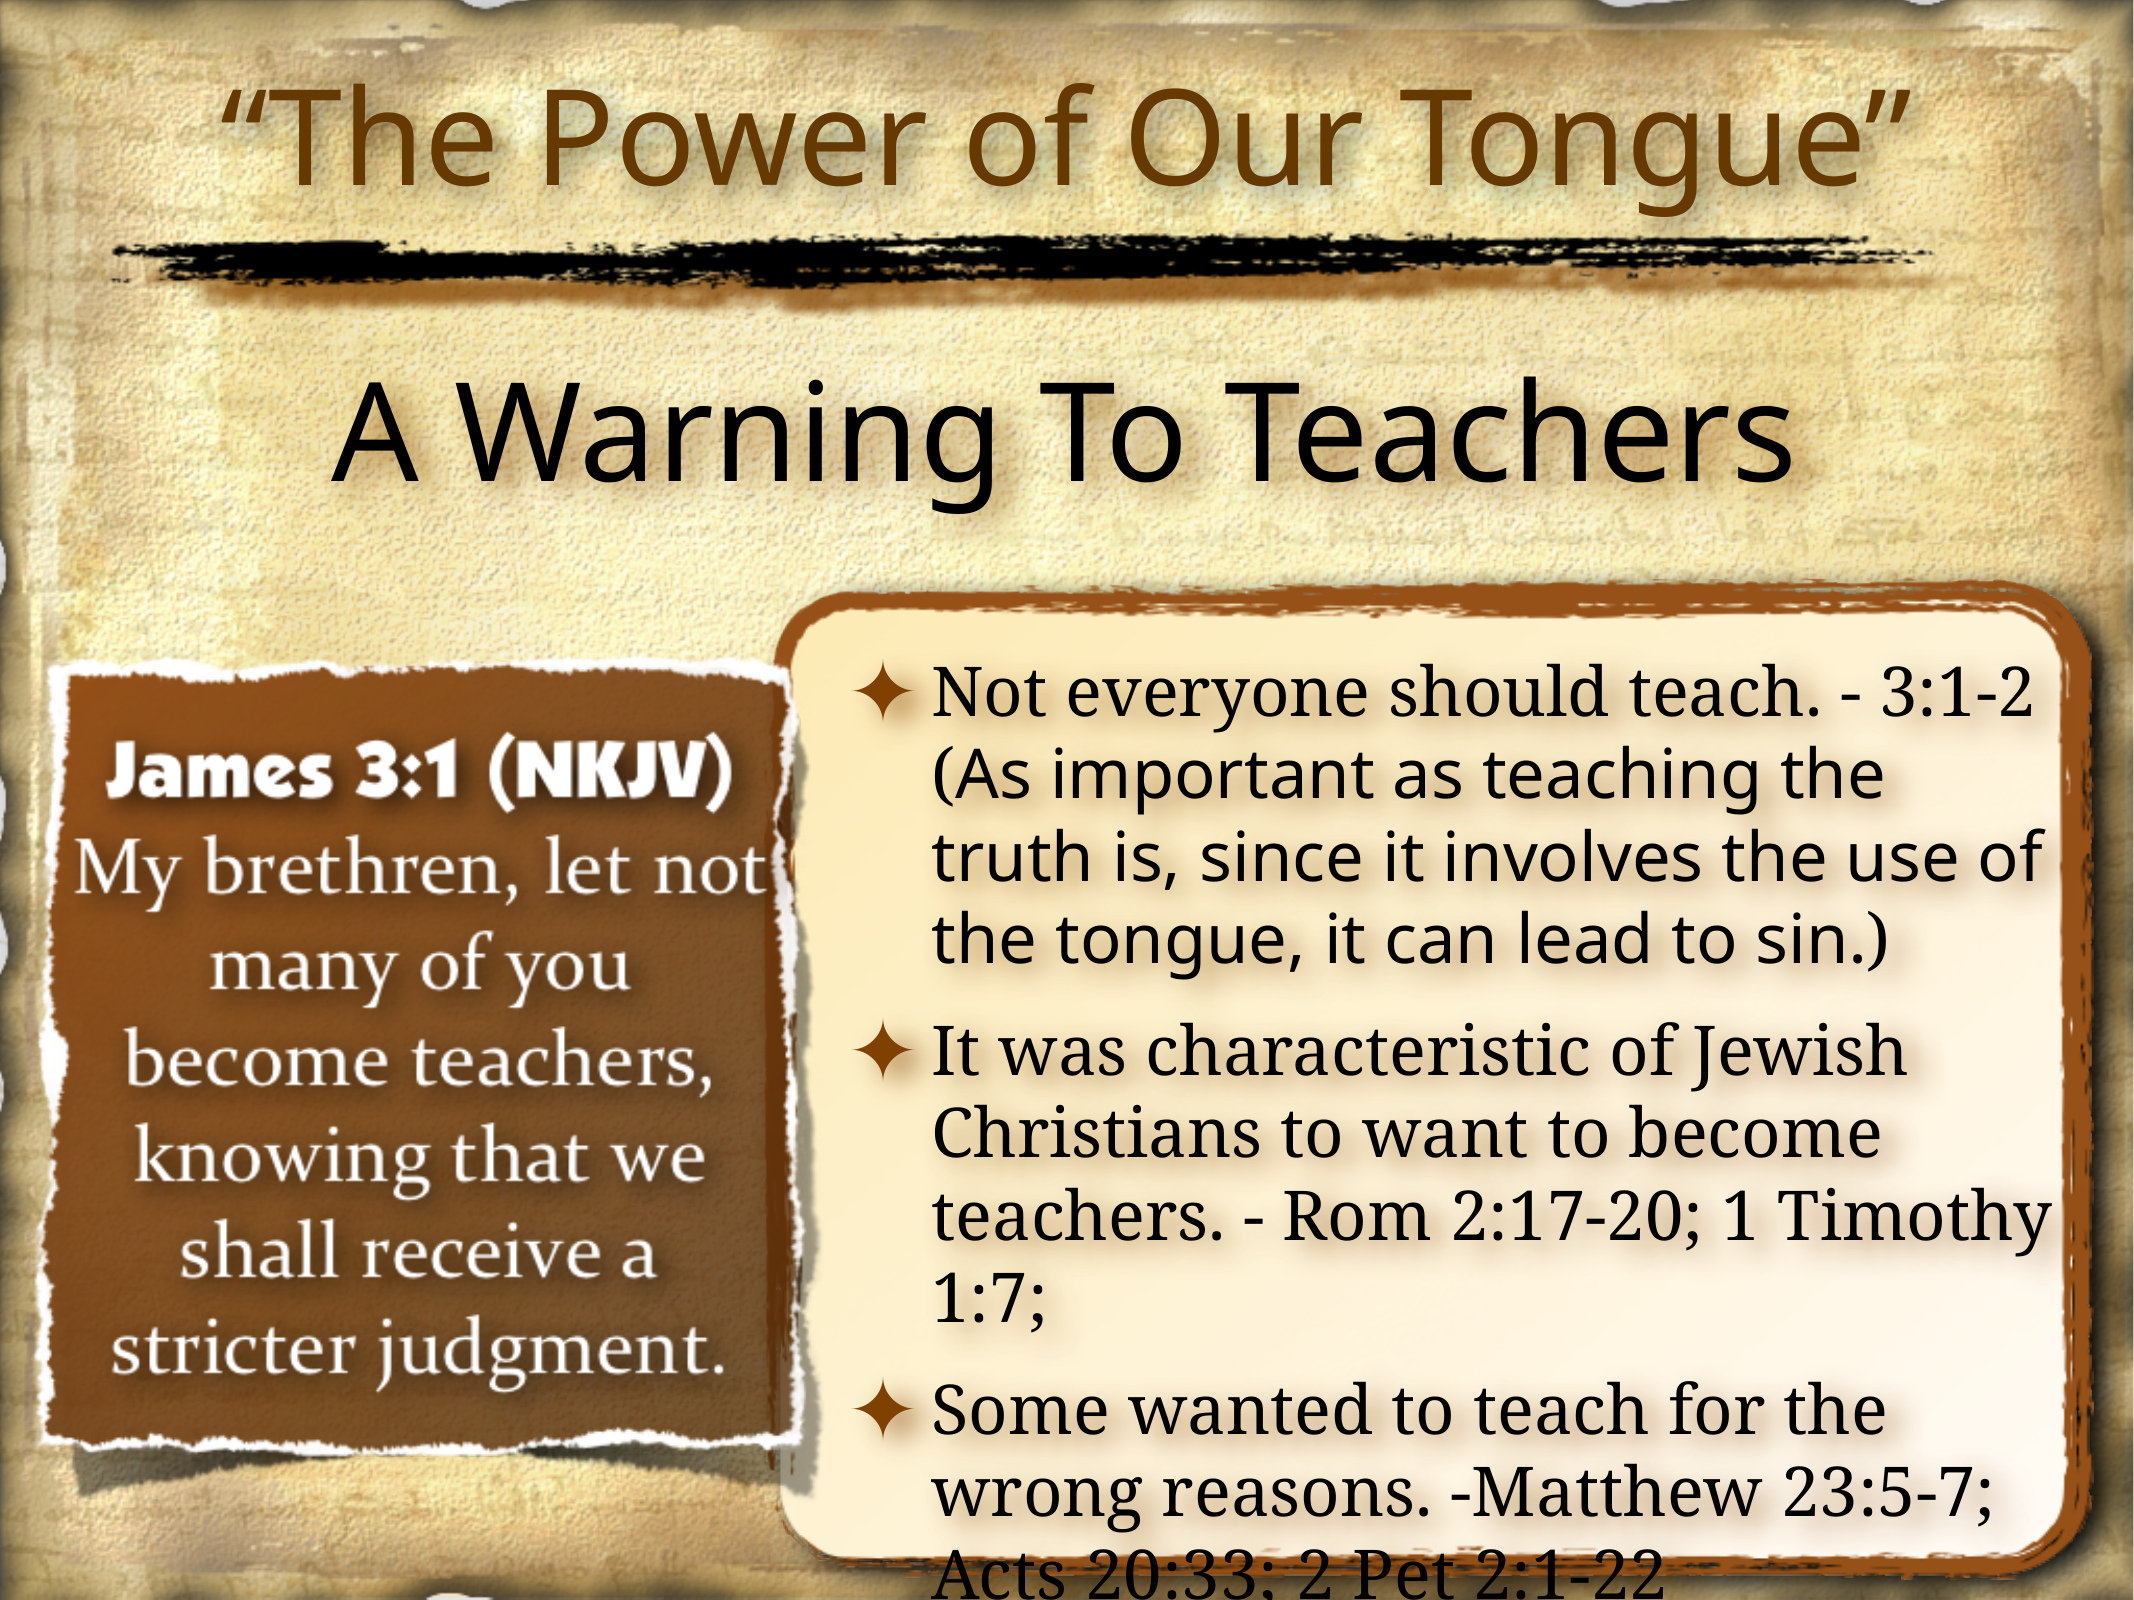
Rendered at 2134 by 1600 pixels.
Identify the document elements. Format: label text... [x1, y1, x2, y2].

text_box A Warning To Teachers [9, 343, 2120, 519]
text_box “The Power of Our Tongue” [4, 43, 2130, 215]
picture [0, 0, 2134, 1600]
